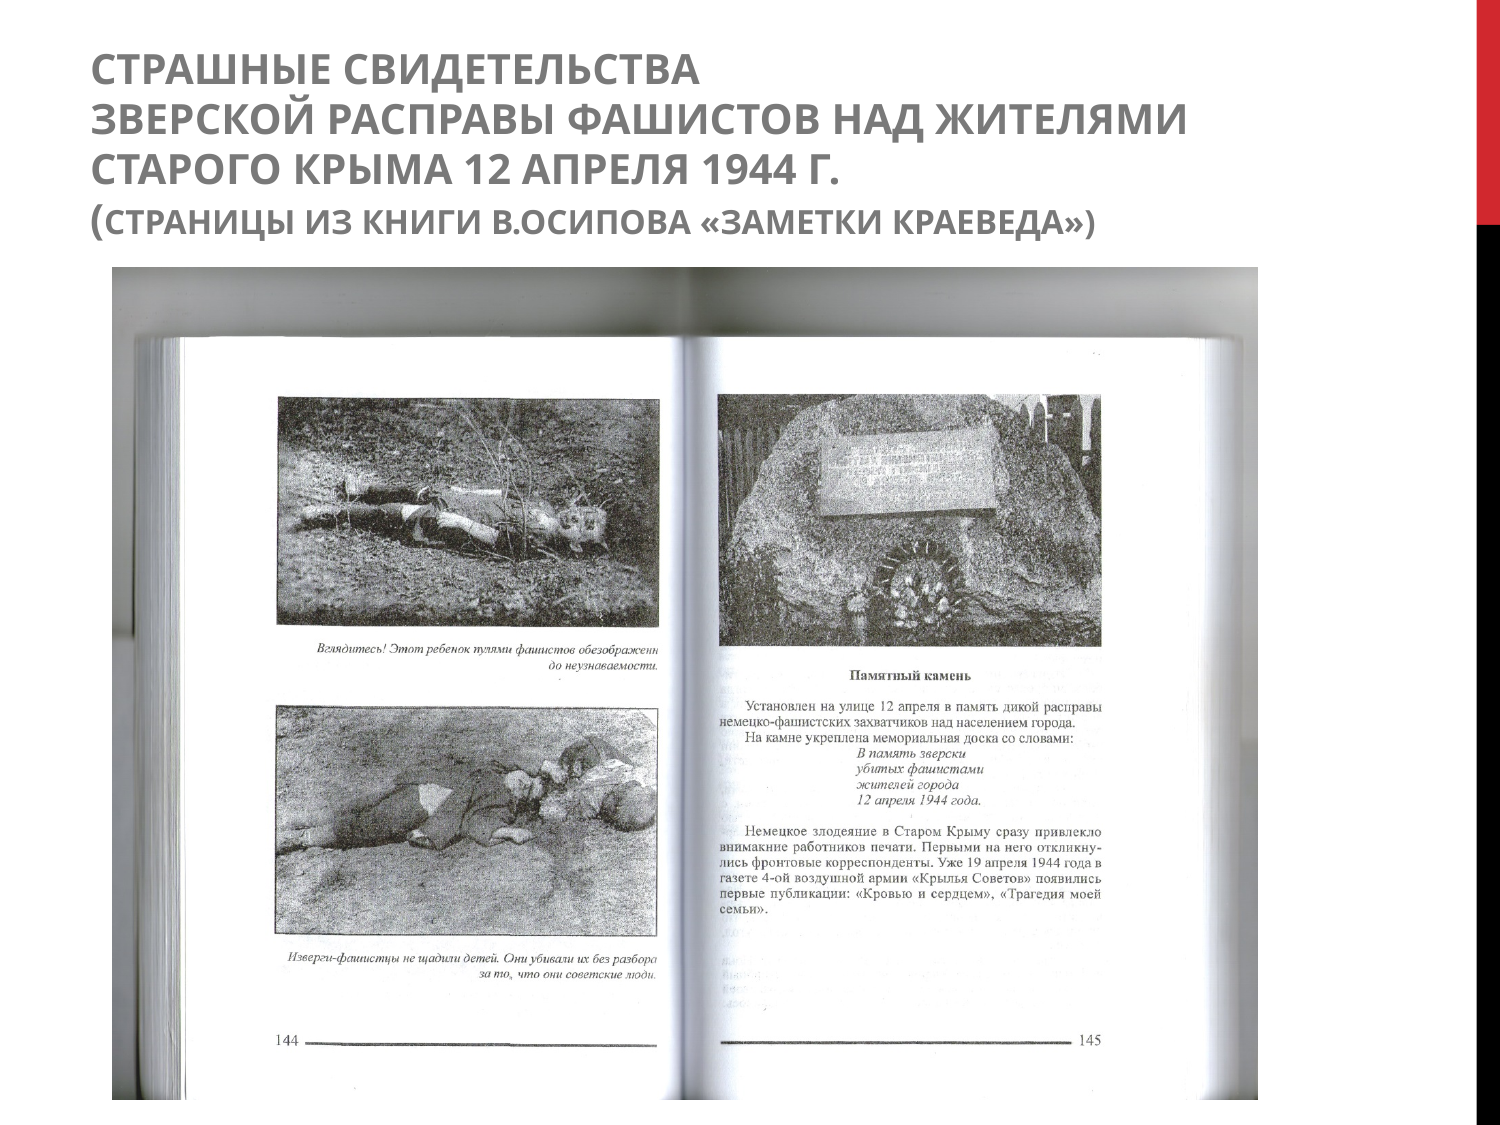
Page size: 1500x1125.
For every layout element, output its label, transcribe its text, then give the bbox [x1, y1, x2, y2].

title Страшные свидетельства зверской расправы фашистов над жителями Старого крыма 12 апреля 1944 г. (Страницы из книги В.Осипова «Заметки Краеведа») [75, 25, 1388, 250]
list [111, 266, 1259, 1101]
